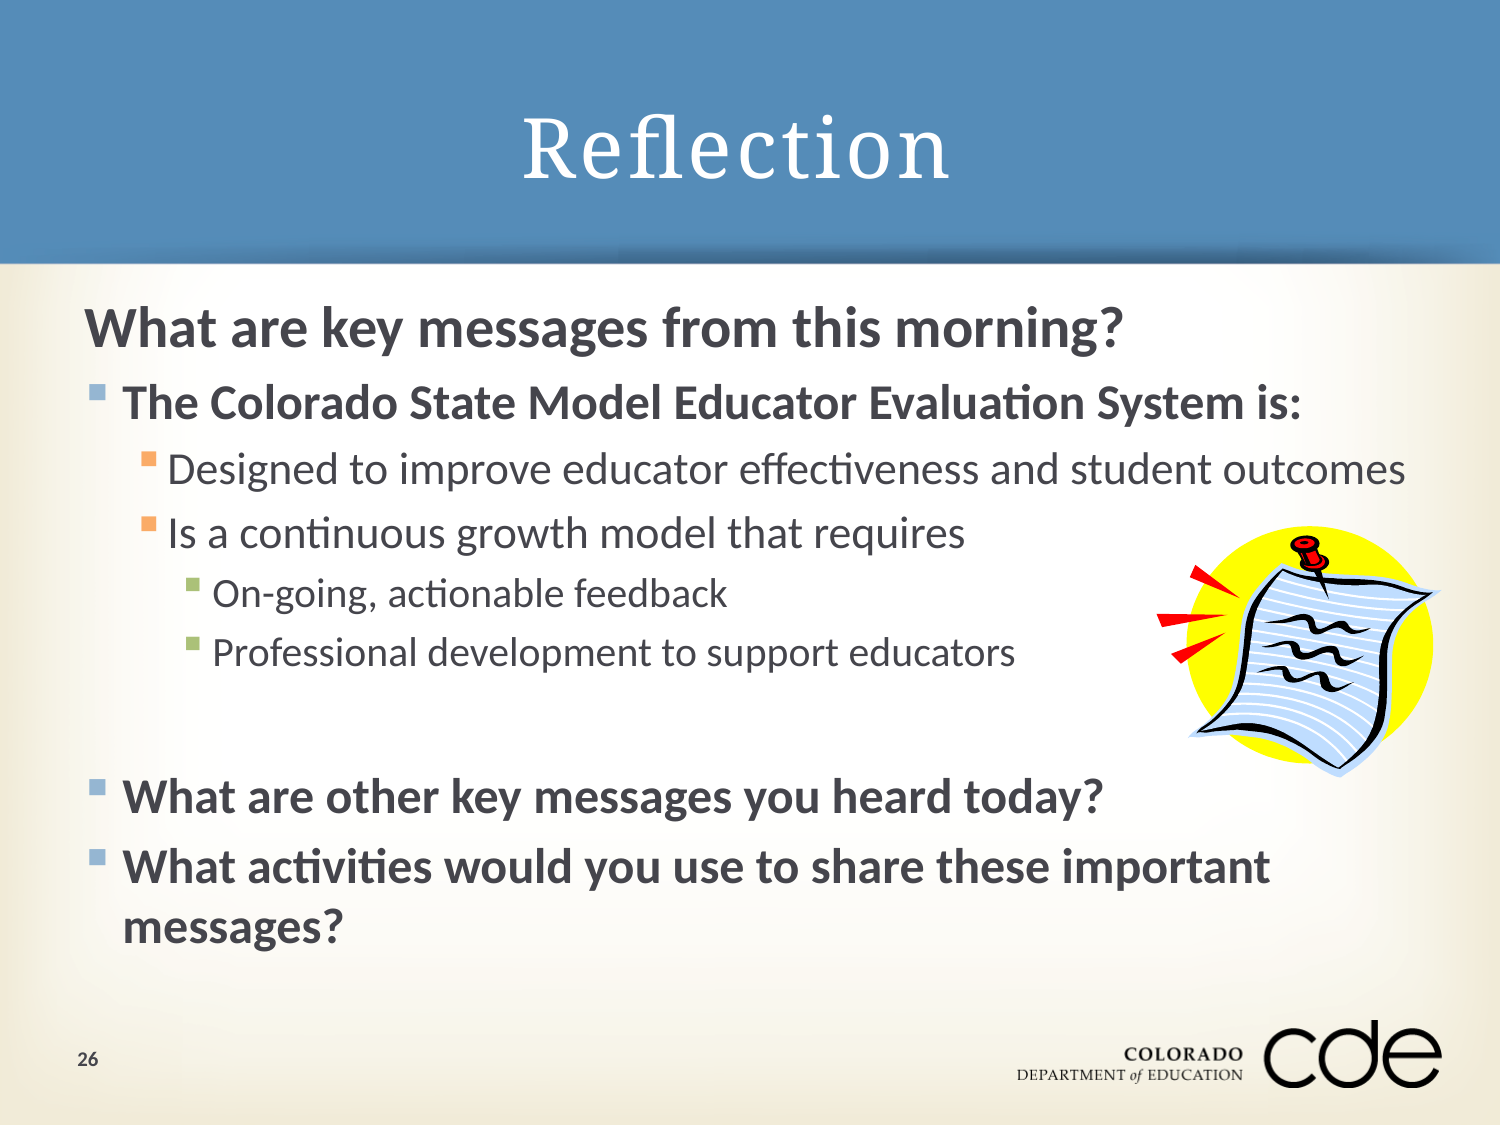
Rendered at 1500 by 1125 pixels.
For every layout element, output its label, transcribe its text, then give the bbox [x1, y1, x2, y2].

footer 26 [62, 1027, 538, 1088]
list What are key messages from this morning? The Colorado State Model Educator Evaluation System is: Designed to improve educator effectiveness and student outcomes Is a continuous growth model that requires On-going, actionable feedback Professional development to support educators What are other key messages you heard today? What activities would you use to share these important messages? [62, 281, 1442, 1005]
picture [0, 0, 1500, 1125]
title Reflection [62, 58, 1438, 232]
